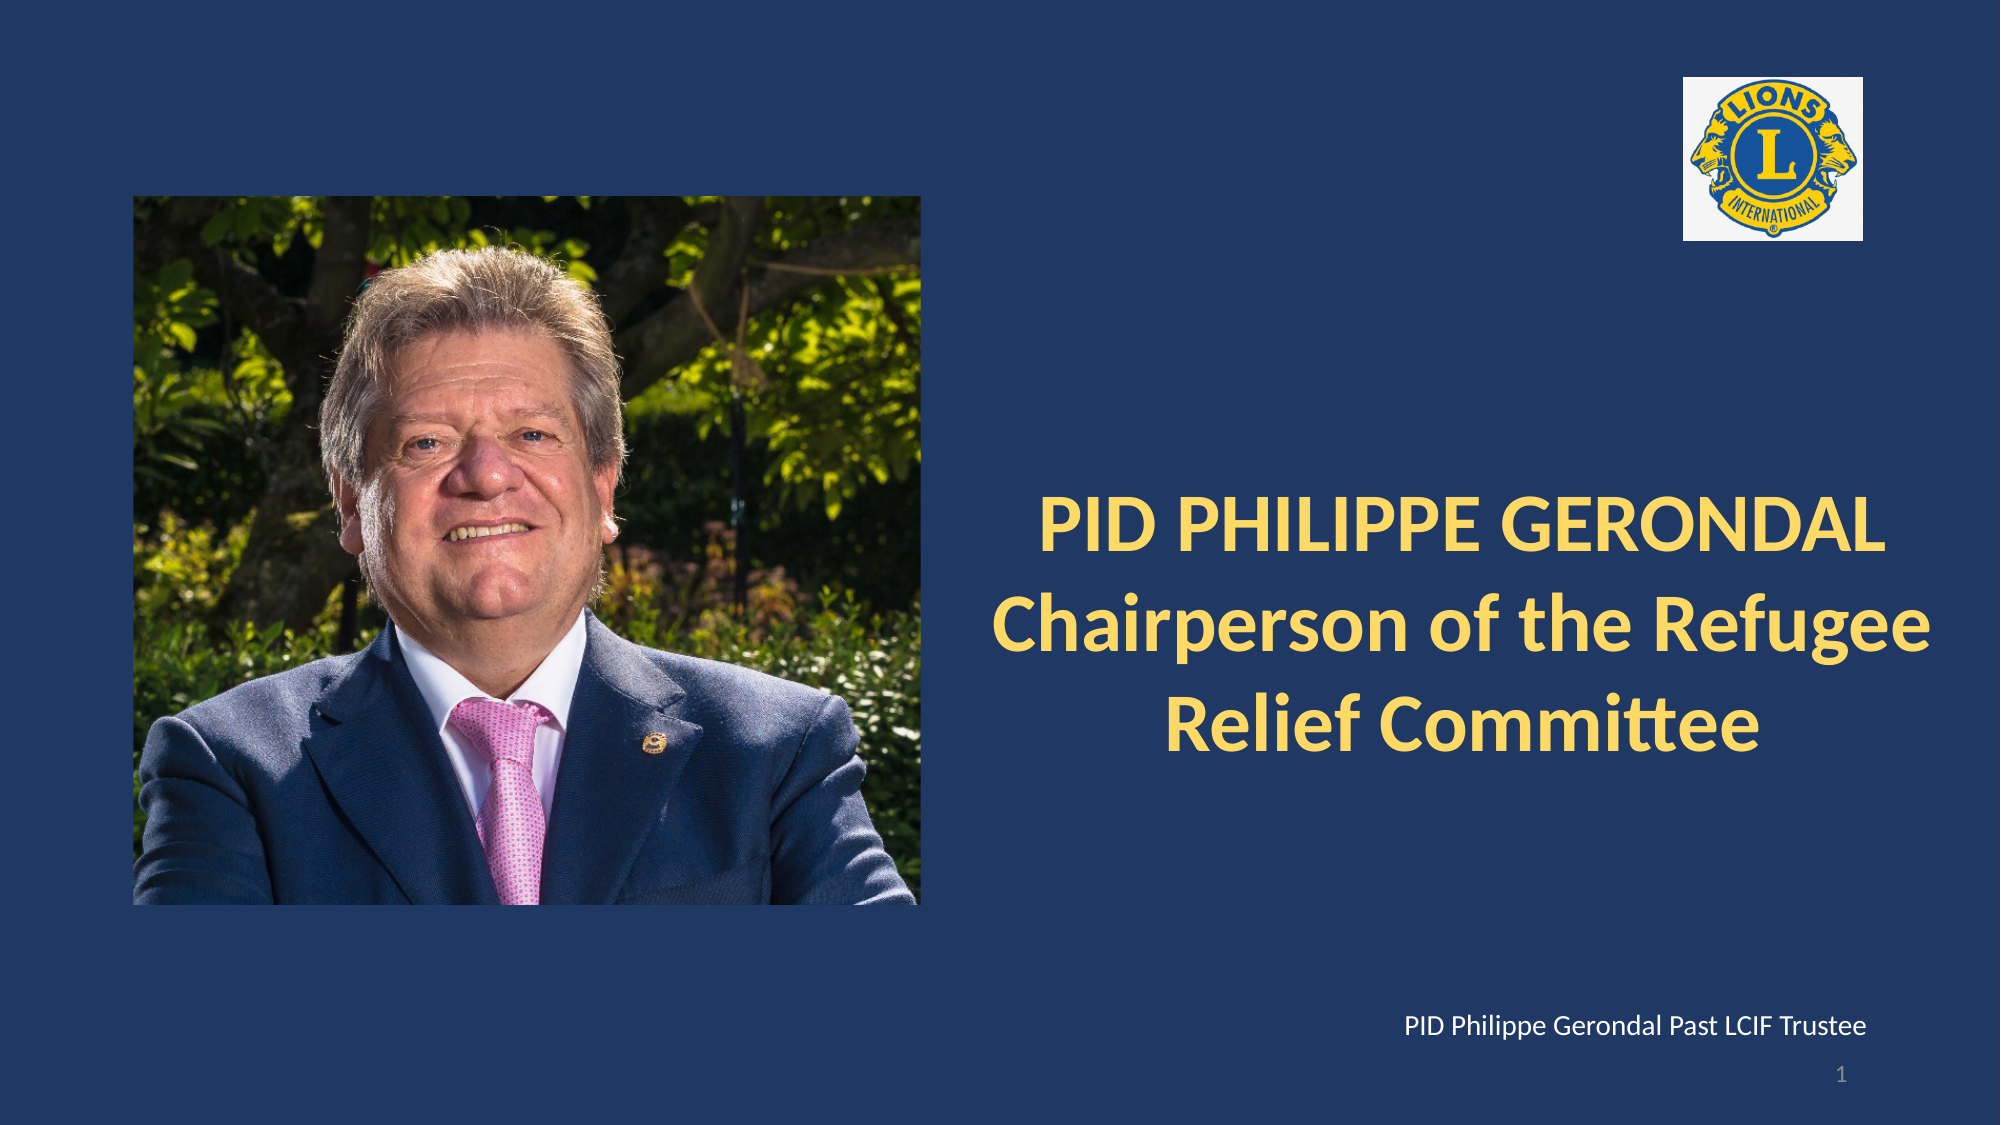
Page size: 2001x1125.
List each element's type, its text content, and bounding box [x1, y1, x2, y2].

slide_number 1 [1412, 1049, 1863, 1103]
picture [1682, 76, 1863, 241]
text_box PID PHILIPPE GERONDAL Chairperson of the Refugee Relief Committee [943, 460, 1983, 776]
picture [133, 196, 921, 905]
text_box PID Philippe Gerondal Past LCIF Trustee [1389, 998, 1937, 1049]
